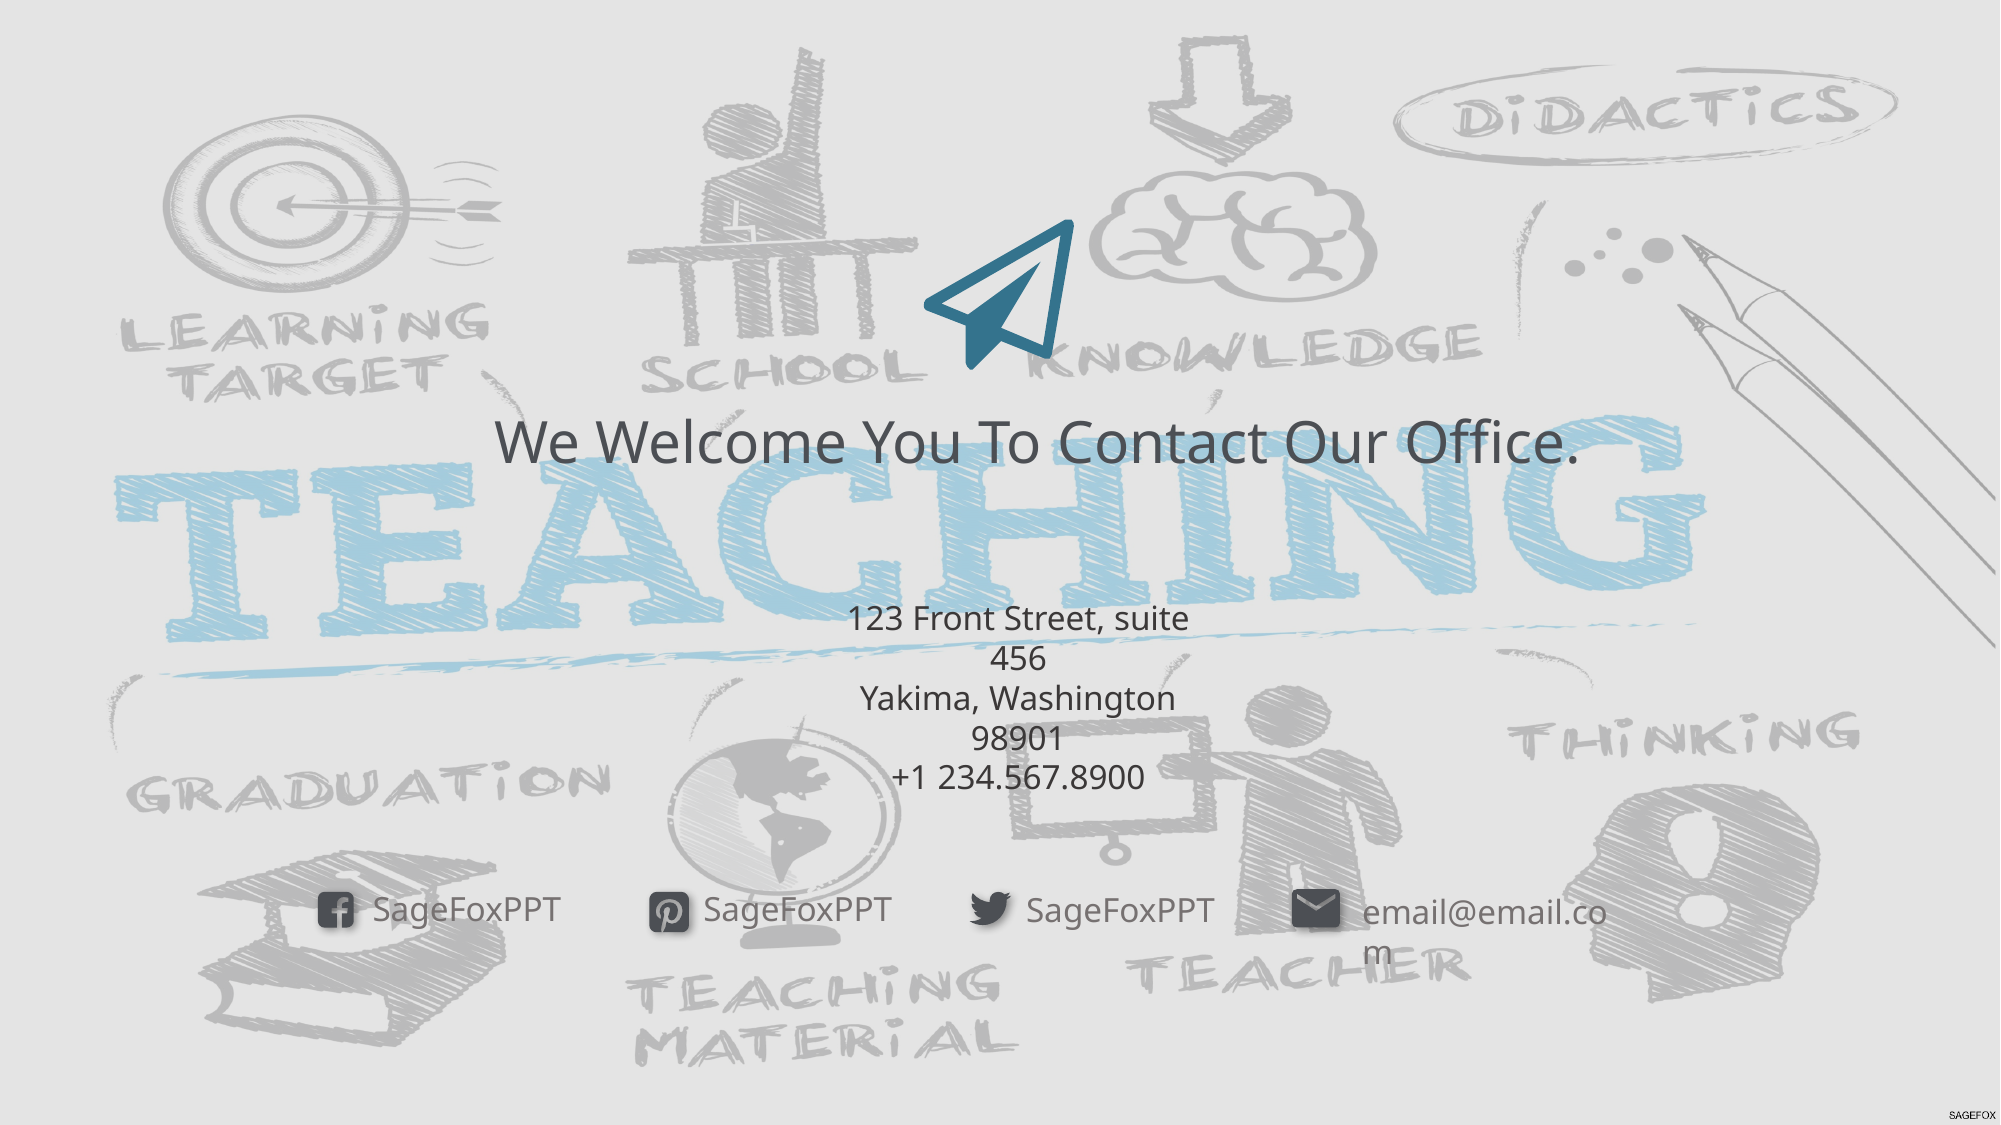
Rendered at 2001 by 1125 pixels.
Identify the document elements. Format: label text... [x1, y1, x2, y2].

text_box We Welcome You To Contact Our Office. [477, 398, 1598, 483]
text_box [923, 219, 1074, 370]
text_box SageFoxPPT [1011, 881, 1252, 937]
text_box 123 Front Street, suite 456 Yakima, Washington 98901 +1 234.567.8900 [808, 589, 1229, 804]
text_box SageFoxPPT [688, 880, 929, 936]
text_box SageFoxPPT [357, 880, 598, 936]
text_box [969, 891, 1011, 926]
text_box [1291, 889, 1340, 928]
text_box [317, 891, 354, 928]
text_box email@email.com [1347, 884, 1649, 979]
picture [1925, 0, 2001, 1125]
text_box [649, 891, 688, 933]
